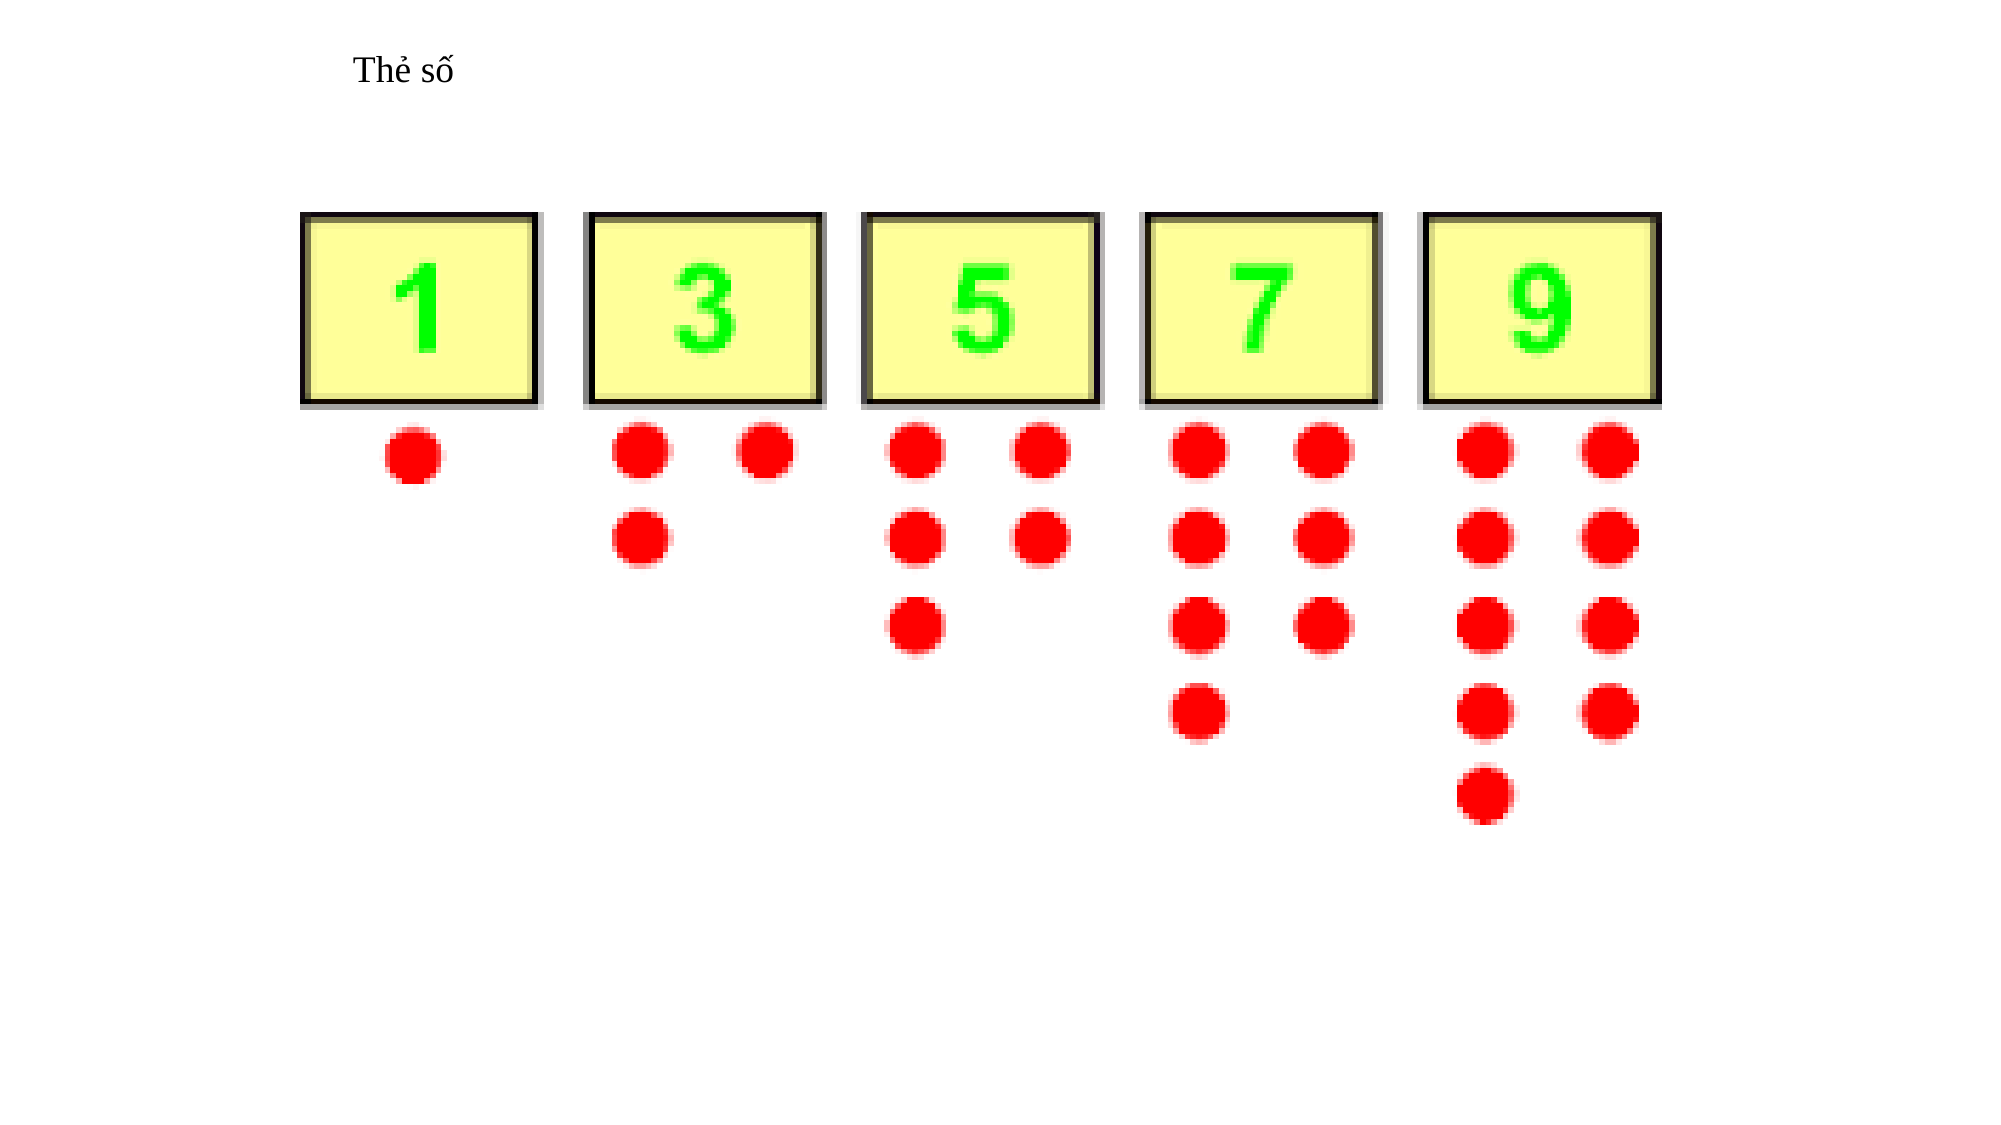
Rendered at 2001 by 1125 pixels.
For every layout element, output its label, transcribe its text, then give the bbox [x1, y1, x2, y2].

picture [299, 212, 1662, 826]
text_box Thẻ số [338, 37, 470, 98]
